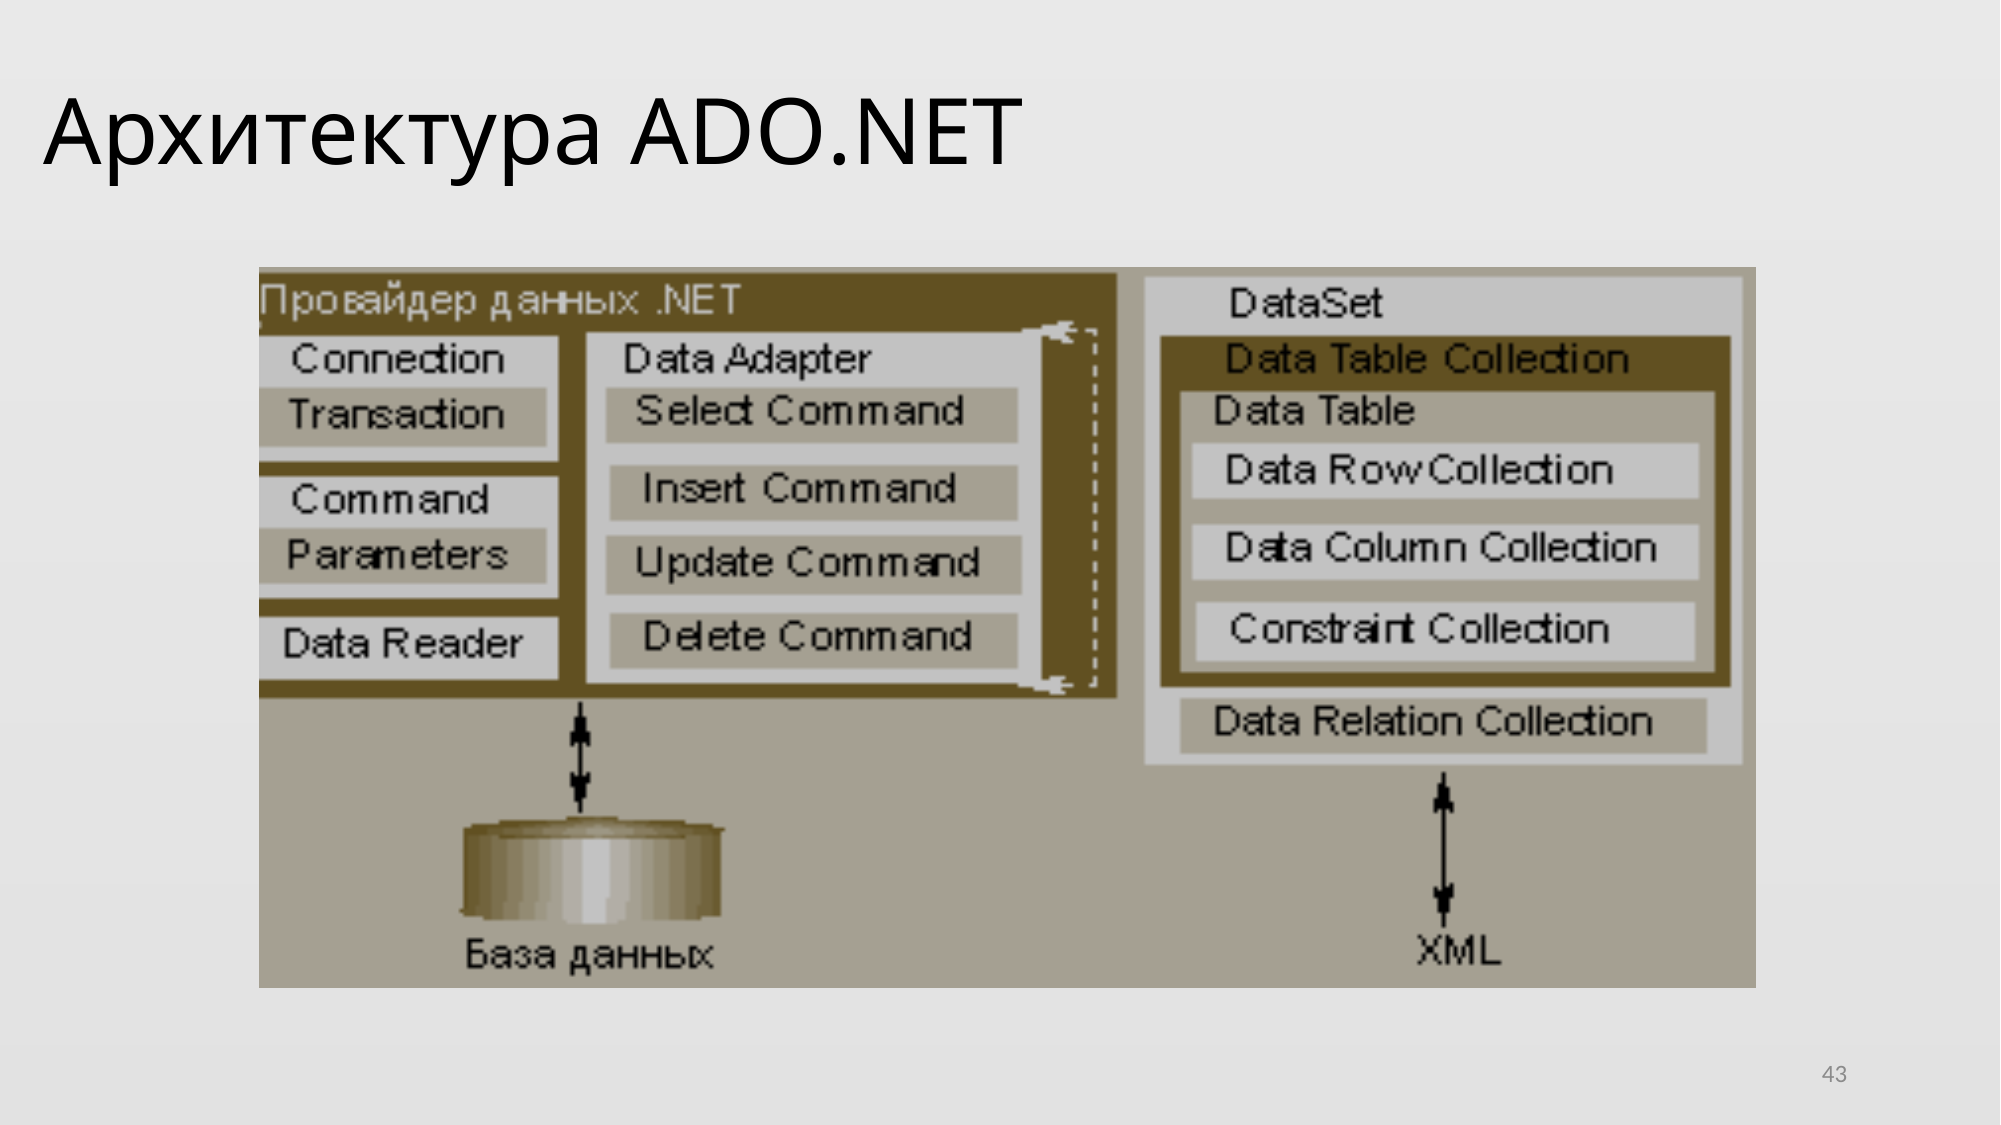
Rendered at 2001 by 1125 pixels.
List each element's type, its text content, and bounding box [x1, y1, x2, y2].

title Архитектура ADO.NET [28, 26, 1939, 244]
slide_number 43 [1412, 1042, 1863, 1103]
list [259, 267, 1756, 988]
